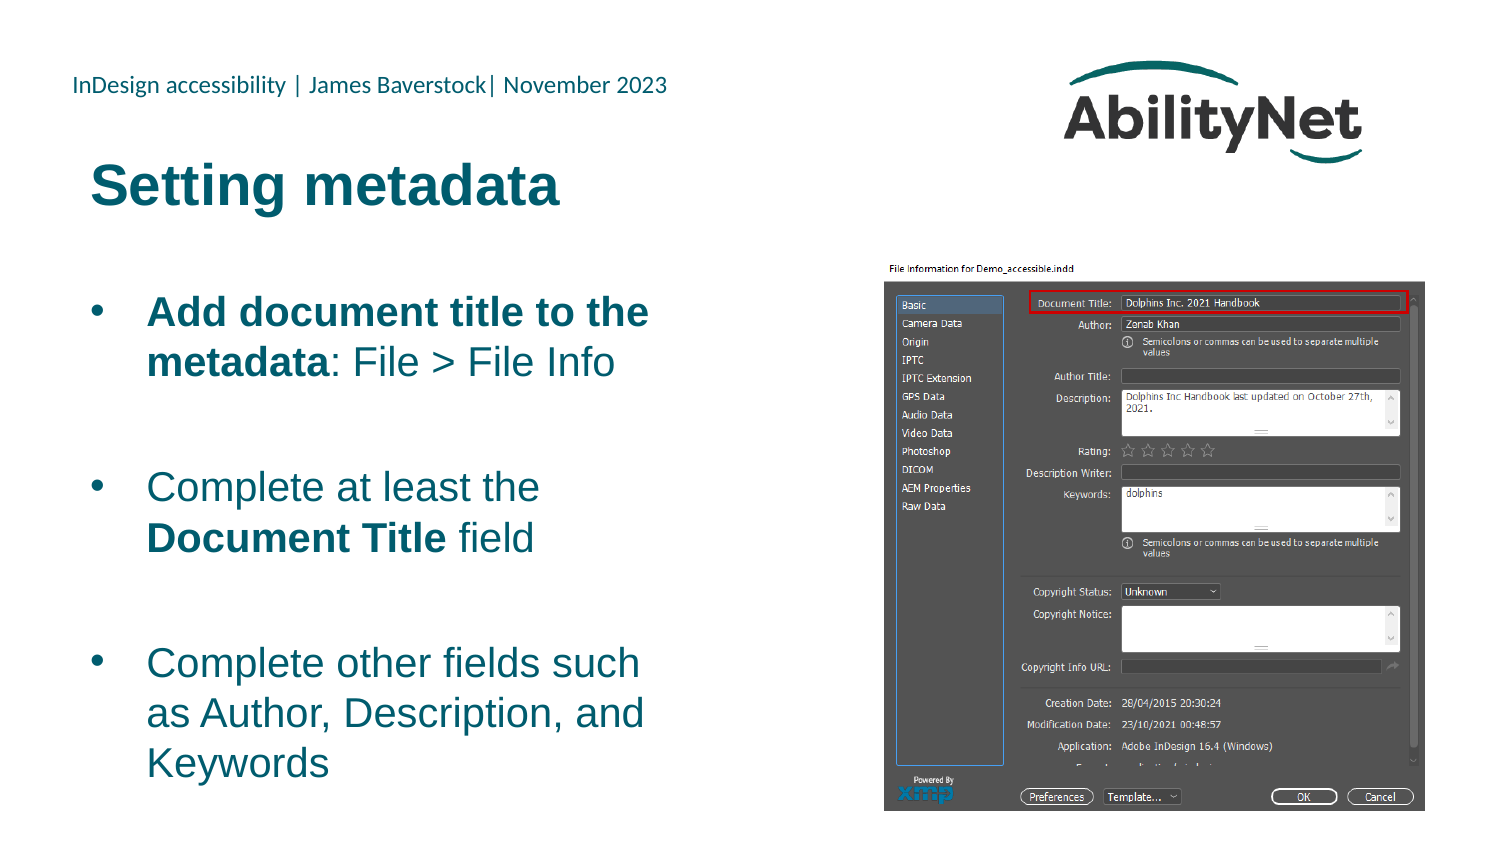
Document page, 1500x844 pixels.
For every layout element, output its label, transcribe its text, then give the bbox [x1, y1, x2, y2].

picture [884, 257, 1426, 811]
list Add document title to the metadata: File > File Info Complete at least the Document Title field Complete other fields such as Author, Description, and Keywords [75, 277, 670, 811]
picture [1020, 17, 1403, 93]
title Setting metadata [75, 93, 1425, 226]
